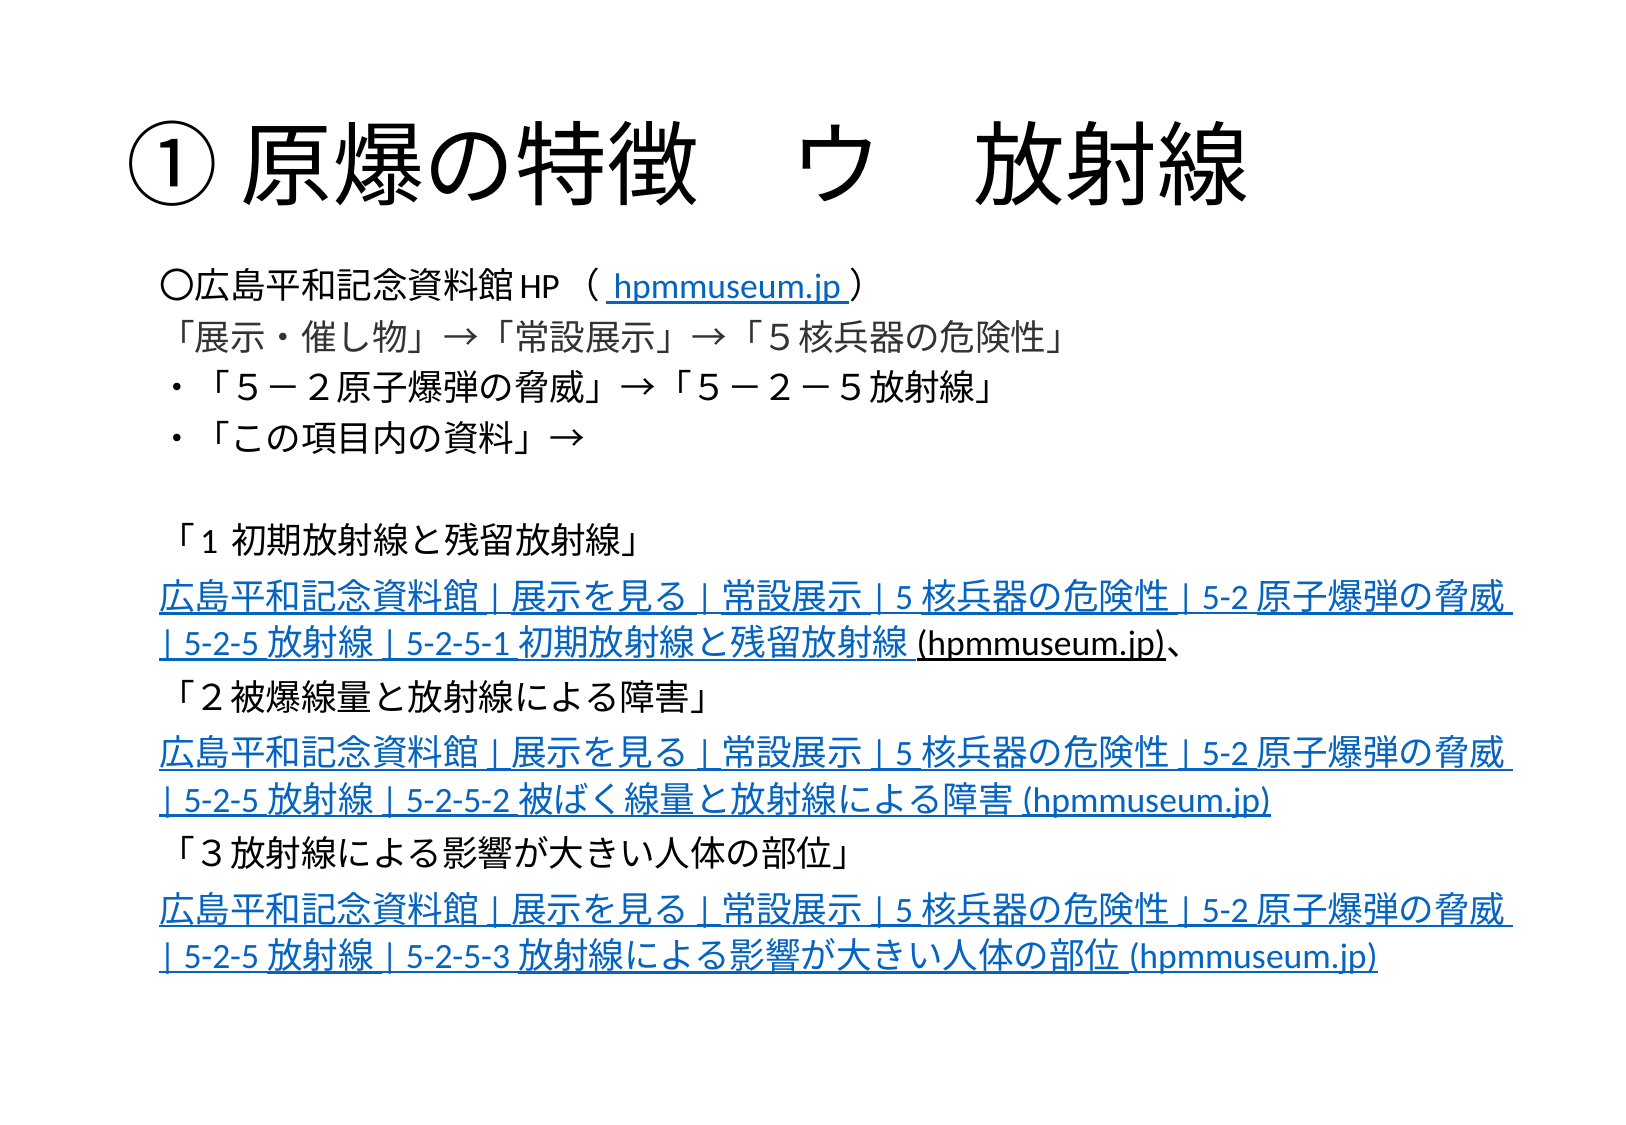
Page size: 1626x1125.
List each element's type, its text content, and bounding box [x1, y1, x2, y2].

list 〇広島平和記念資料館HP（ hpmmuseum.jp ） 「展示・催し物」→「常設展示」→「５核兵器の危険性」 ・「５－２原子爆弾の脅威」→「５－２－５放射線」 ・「この項目内の資料」→ 「1 初期放射線と残留放射線」 広島平和記念資料館 | 展示を見る | 常設展示 | 5 核兵器の危険性 | 5-2 原子爆弾の脅威 | 5-2-5 放射線 | 5-2-5-1 初期放射線と残留放射線 (hpmmuseum.jp)、 「２被爆線量と放射線による障害」 広島平和記念資料館 | 展示を見る | 常設展示 | 5 核兵器の危険性 | 5-2 原子爆弾の脅威 | 5-2-5 放射線 | 5-2-5-2 被ばく線量と放射線による障害 (hpmmuseum.jp) 「３放射線による影響が大きい人体の部位」 広島平和記念資料館 | 展示を見る | 常設展示 | 5 核兵器の危険性 | 5-2 原子爆弾の脅威 | 5-2-5 放射線 | 5-2-5-3 放射線による影響が大きい人体の部位 (hpmmuseum.jp) [144, 205, 1546, 1066]
title ①原爆の特徴 ウ 放射線 [111, 59, 1514, 278]
